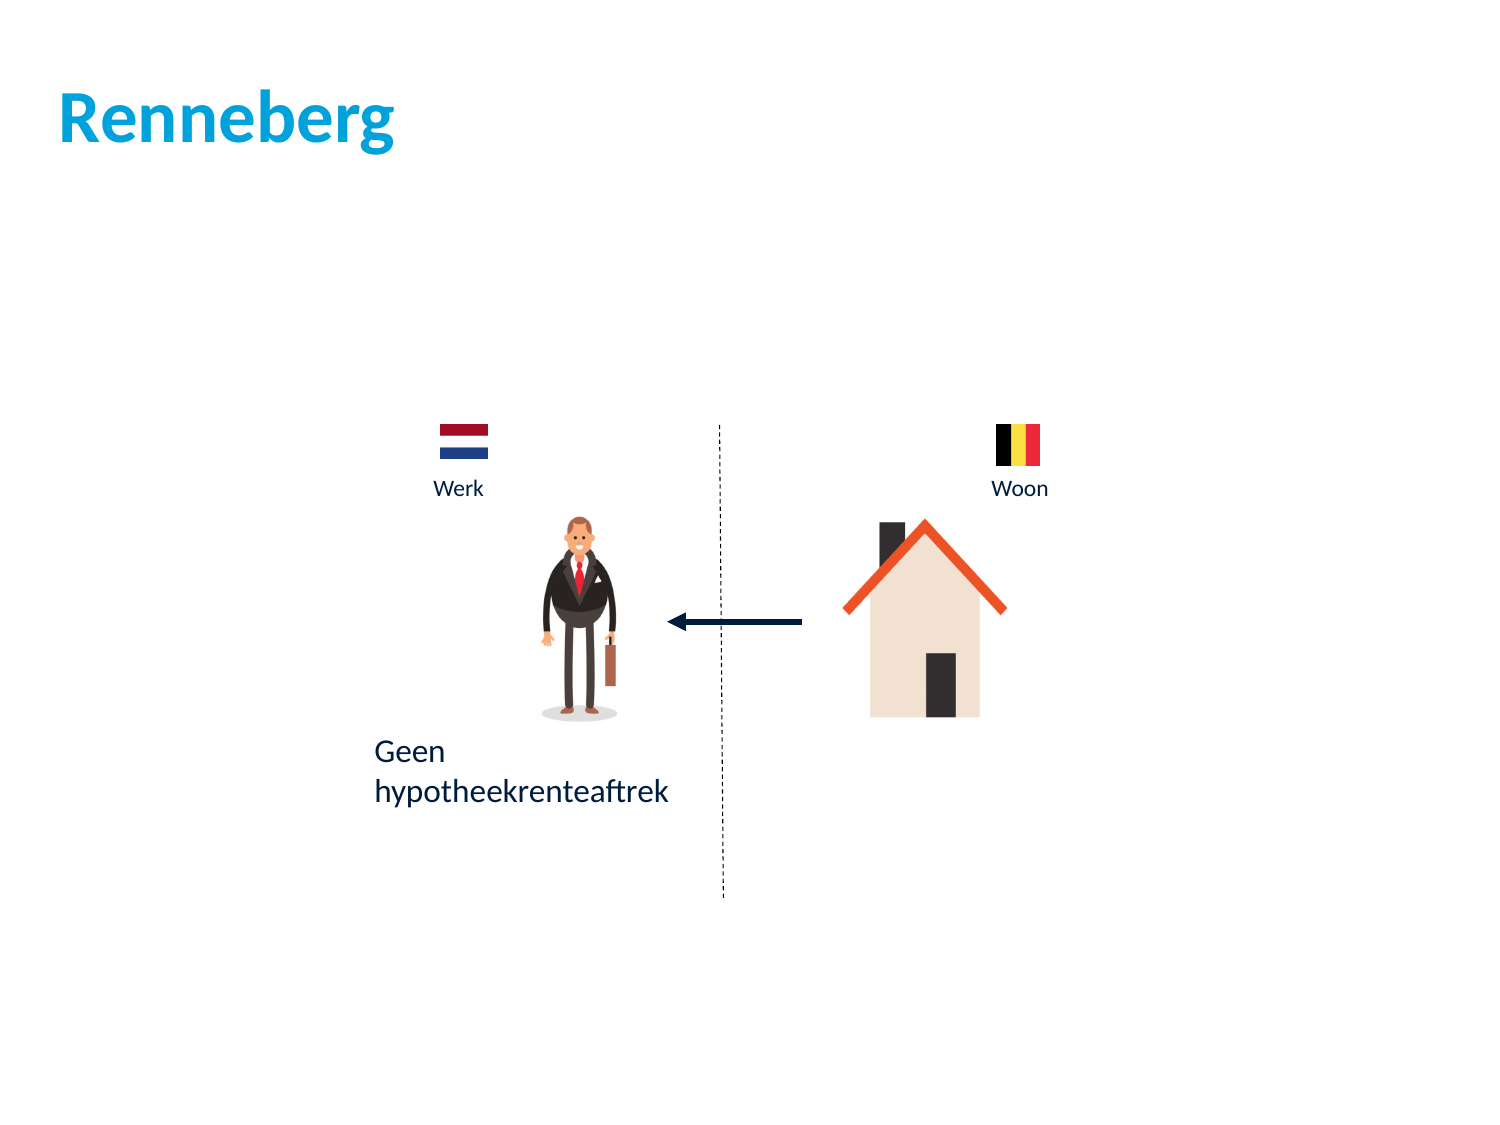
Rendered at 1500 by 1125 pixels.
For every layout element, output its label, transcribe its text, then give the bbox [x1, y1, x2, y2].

picture [996, 424, 1041, 466]
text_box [719, 631, 724, 901]
text_box Werk [418, 465, 529, 509]
picture [439, 424, 488, 460]
text_box Geen hypotheekrenteaftrek [374, 729, 685, 810]
picture [833, 513, 1019, 725]
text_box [719, 424, 724, 621]
title Renneberg [59, 67, 1425, 192]
picture [528, 513, 642, 725]
text_box Woon [976, 465, 1088, 509]
